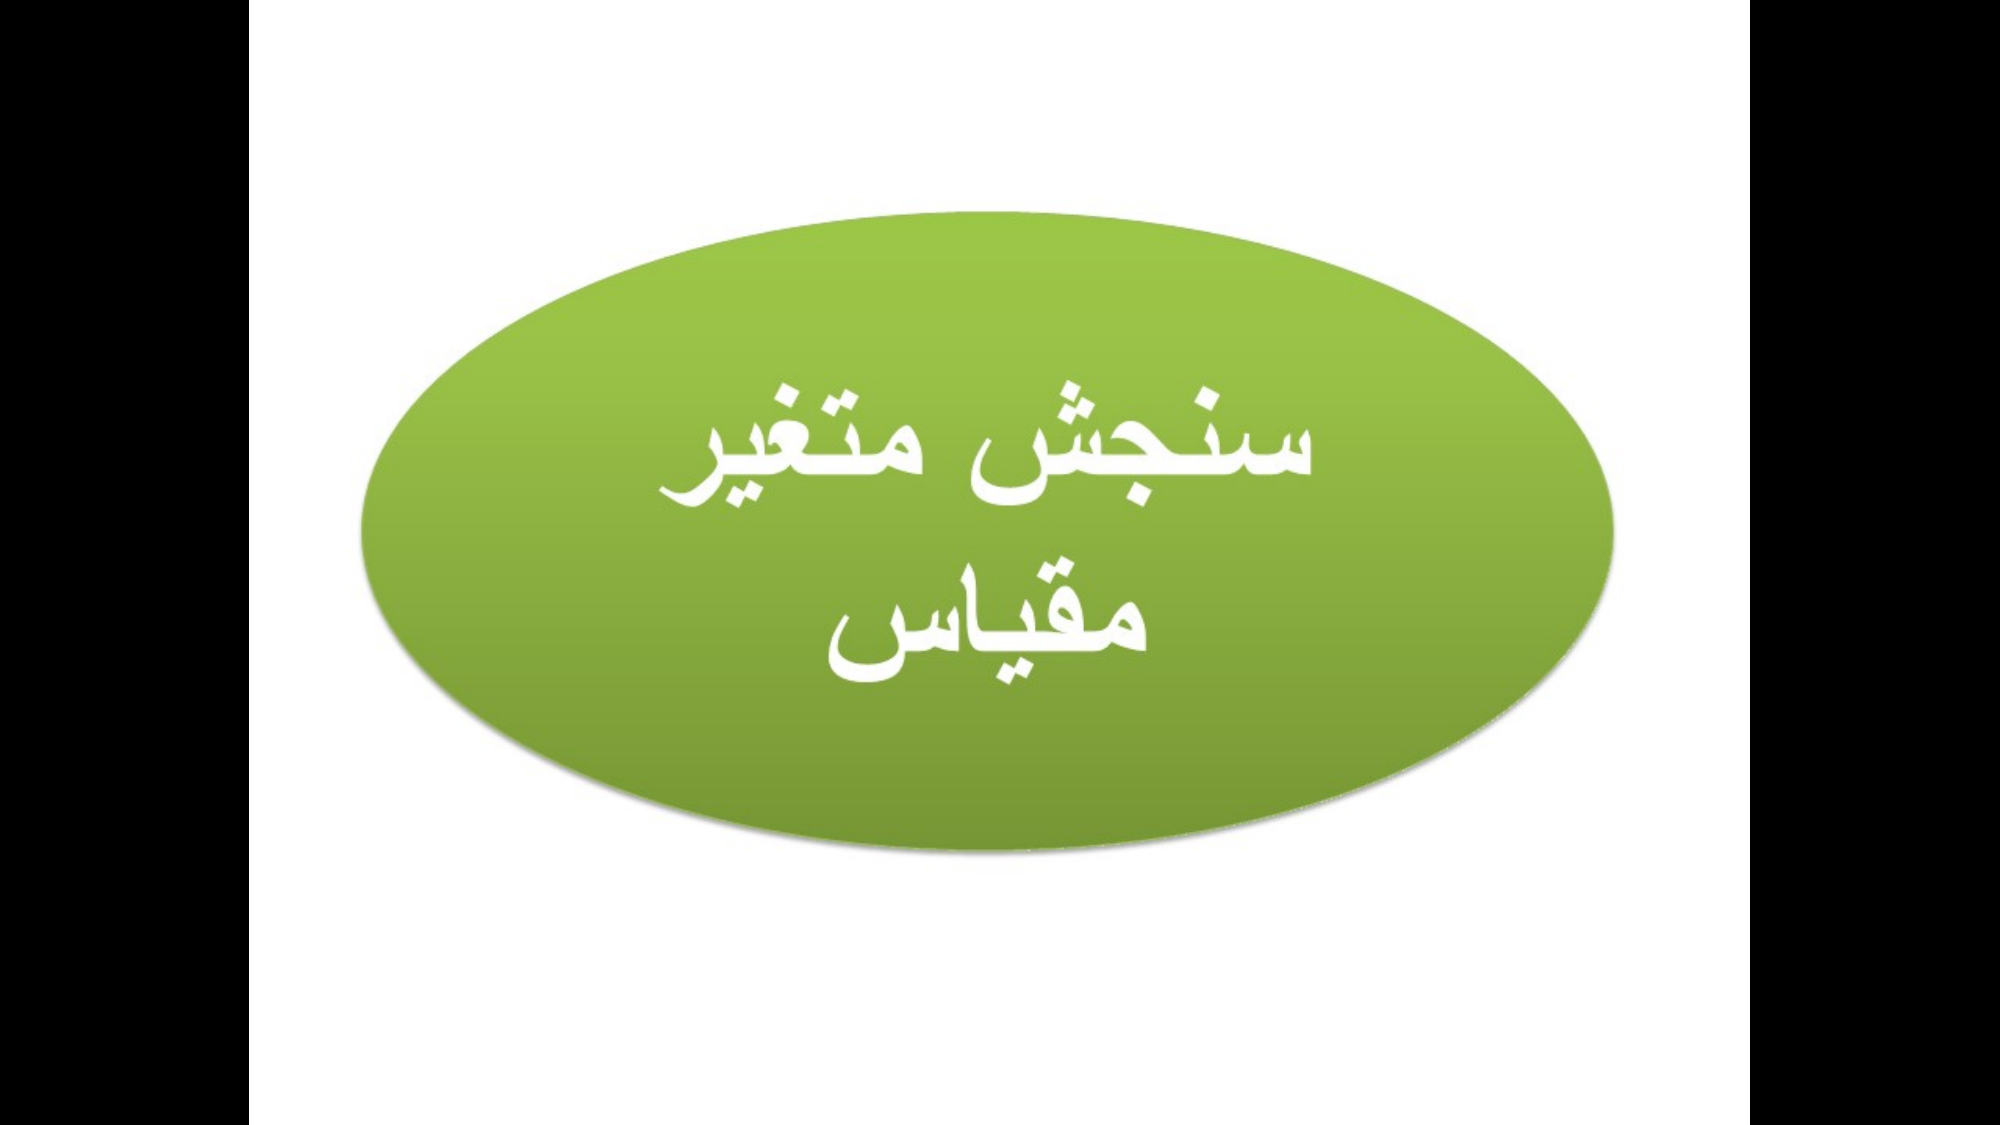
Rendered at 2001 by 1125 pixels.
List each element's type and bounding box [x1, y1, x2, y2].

picture [249, 0, 1750, 1125]
